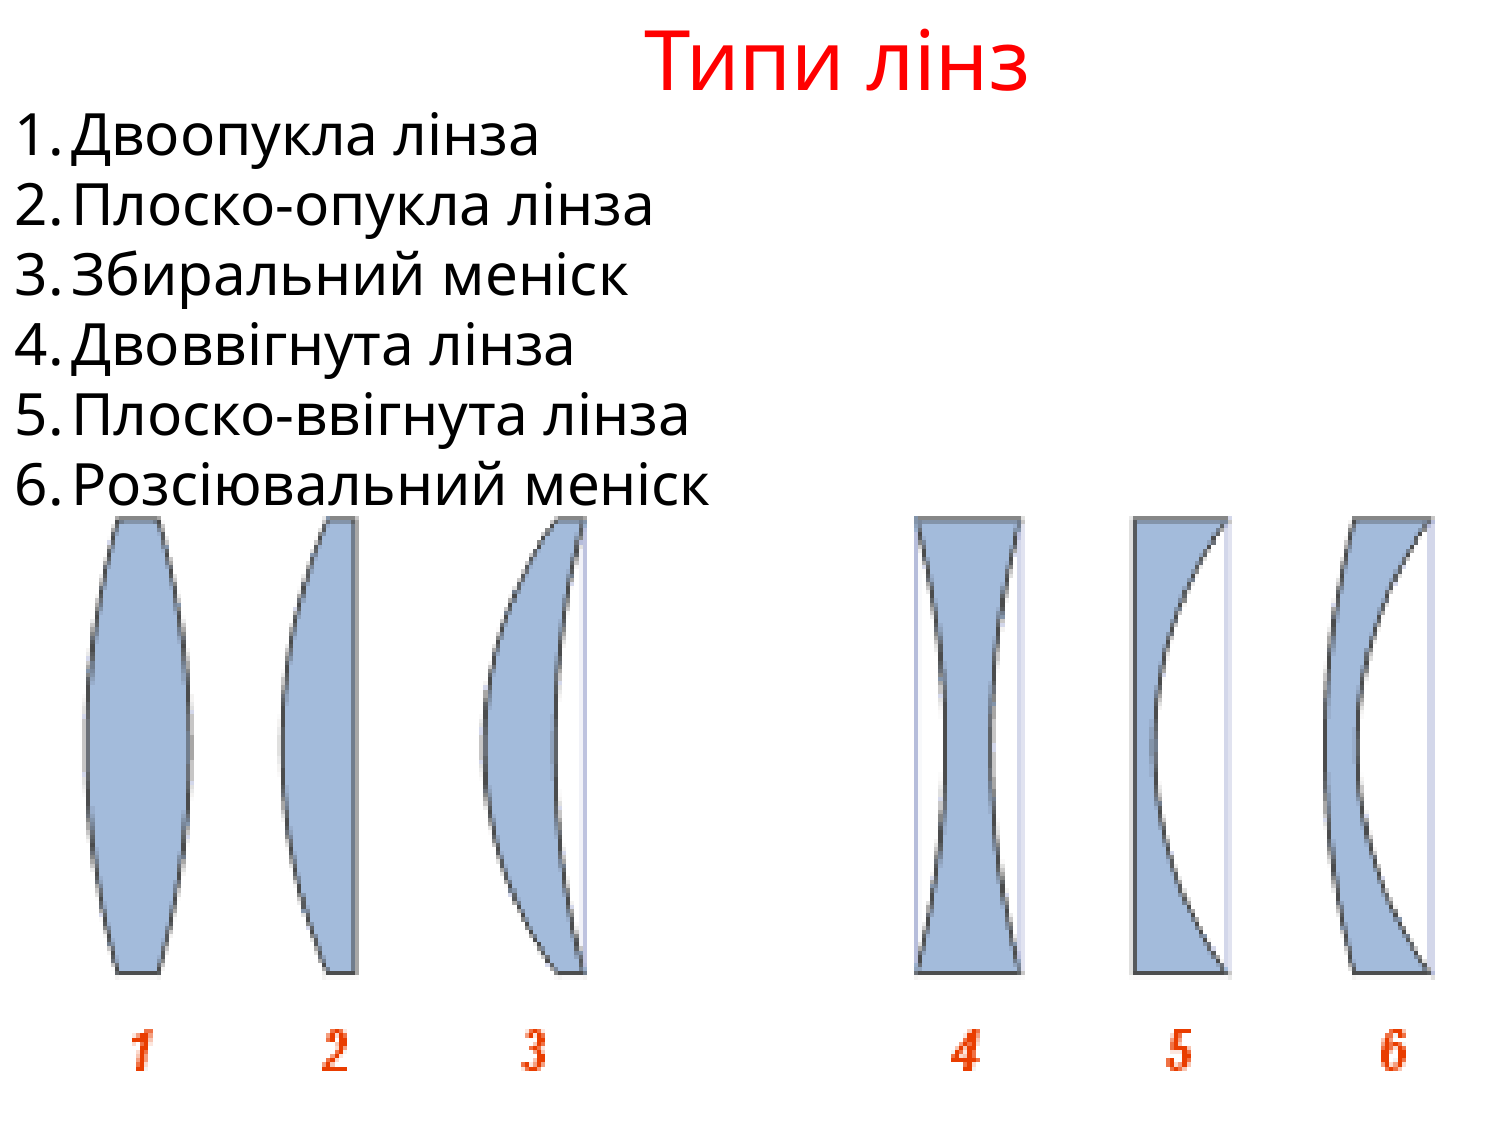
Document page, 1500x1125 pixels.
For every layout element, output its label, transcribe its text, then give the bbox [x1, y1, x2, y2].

picture [0, 454, 1500, 1125]
text_box Типи лінз [629, 0, 1046, 89]
text_box Двоопукла лінза Плоско-опукла лінза Збиральний меніск Двоввігнута лінза Плоско-ввігнута лінза Розсіювальний меніск [0, 89, 1500, 454]
